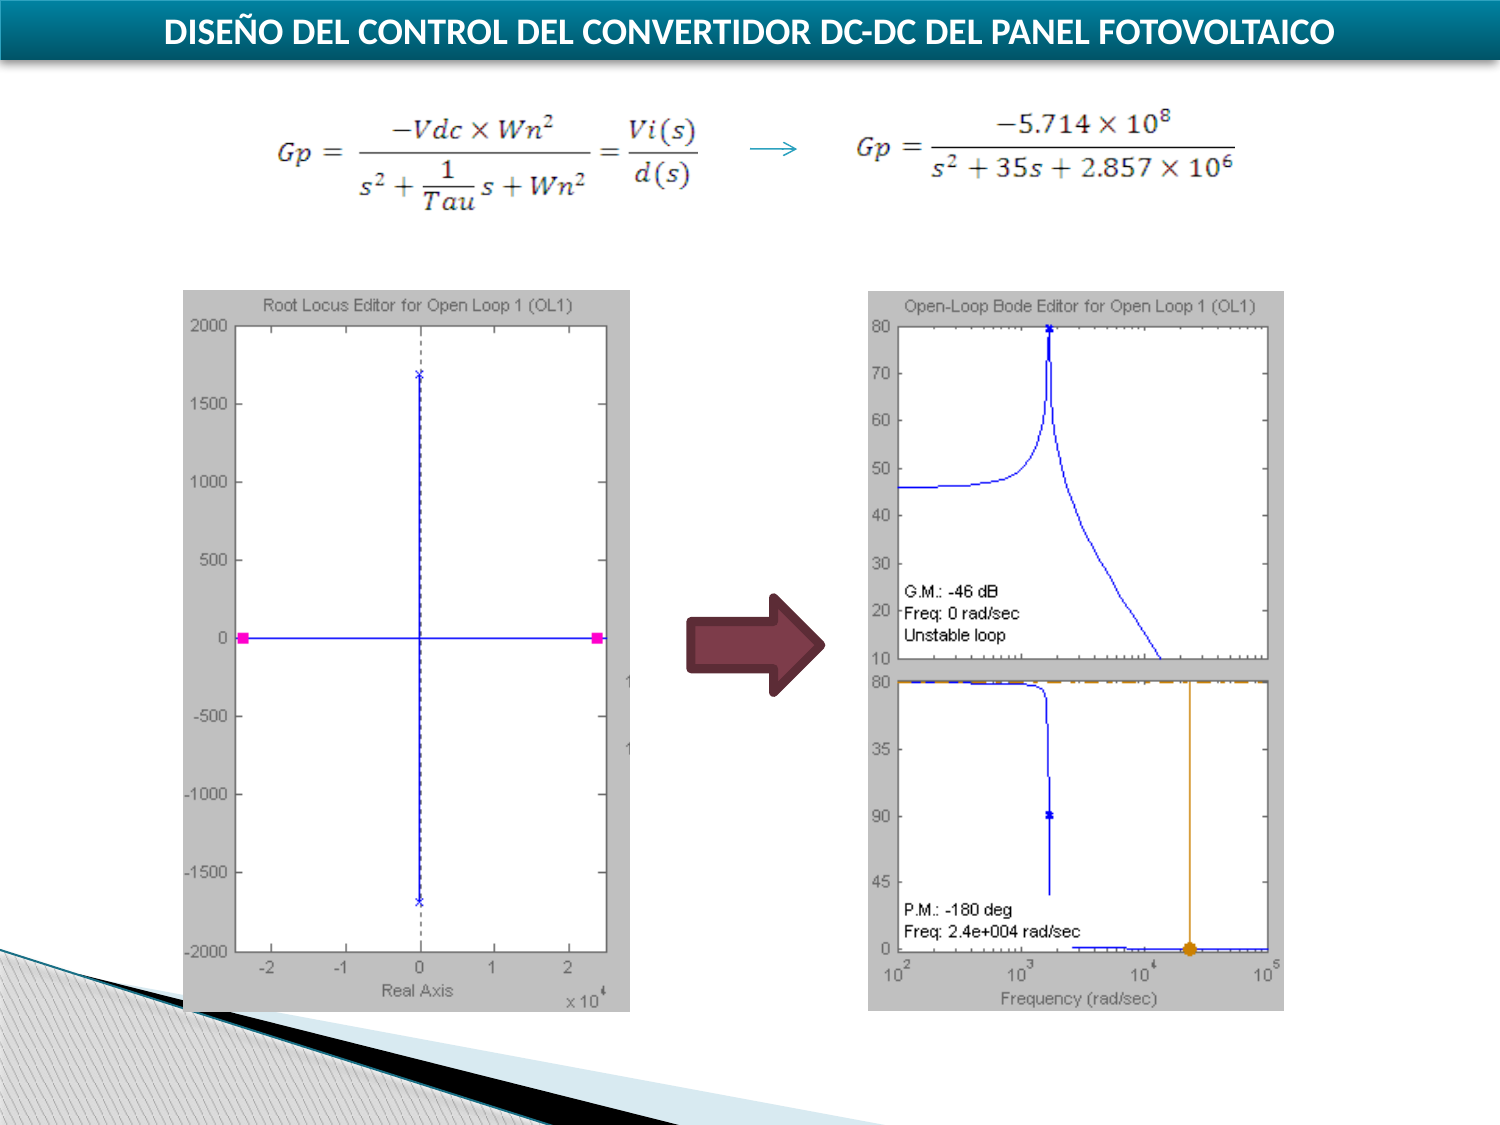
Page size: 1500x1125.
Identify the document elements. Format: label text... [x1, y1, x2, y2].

text_box [686, 593, 826, 697]
picture [182, 290, 631, 1012]
text_box DISEÑO DEL CONTROL DEL CONVERTIDOR DC-DC DEL PANEL FOTOVOLTAICO [0, 0, 1500, 60]
picture [867, 291, 1285, 1011]
picture [277, 113, 698, 221]
picture [856, 107, 1235, 185]
